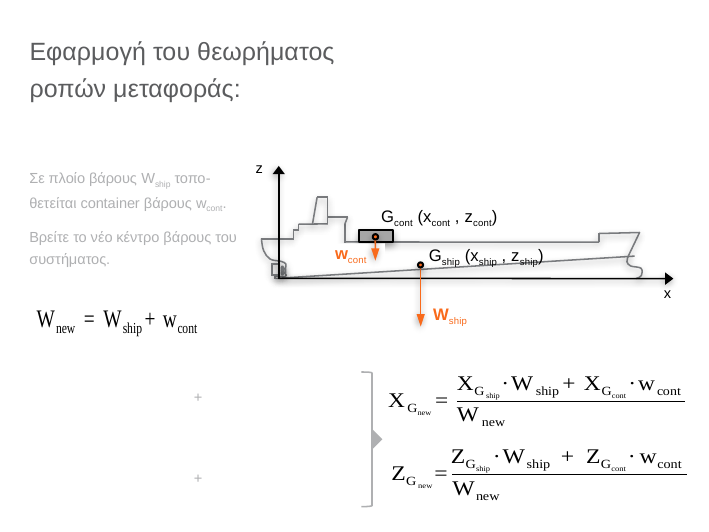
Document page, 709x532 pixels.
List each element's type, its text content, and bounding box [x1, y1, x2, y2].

title Εφαρμογή του θεωρήματος ροπών μεταφοράς: [29, 29, 680, 101]
text_box [369, 426, 385, 452]
text_box [361, 371, 373, 508]
text_box x [647, 288, 671, 302]
text_box Wship [427, 303, 474, 328]
text_box Σε πλοίο βάρους Wship τοπο-θετείται container βάρους wcont. Βρείτε το νέο κέντρο βάρους του συστήματος. [29, 159, 248, 273]
text_box z [247, 158, 271, 177]
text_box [284, 196, 643, 276]
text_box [260, 196, 274, 280]
